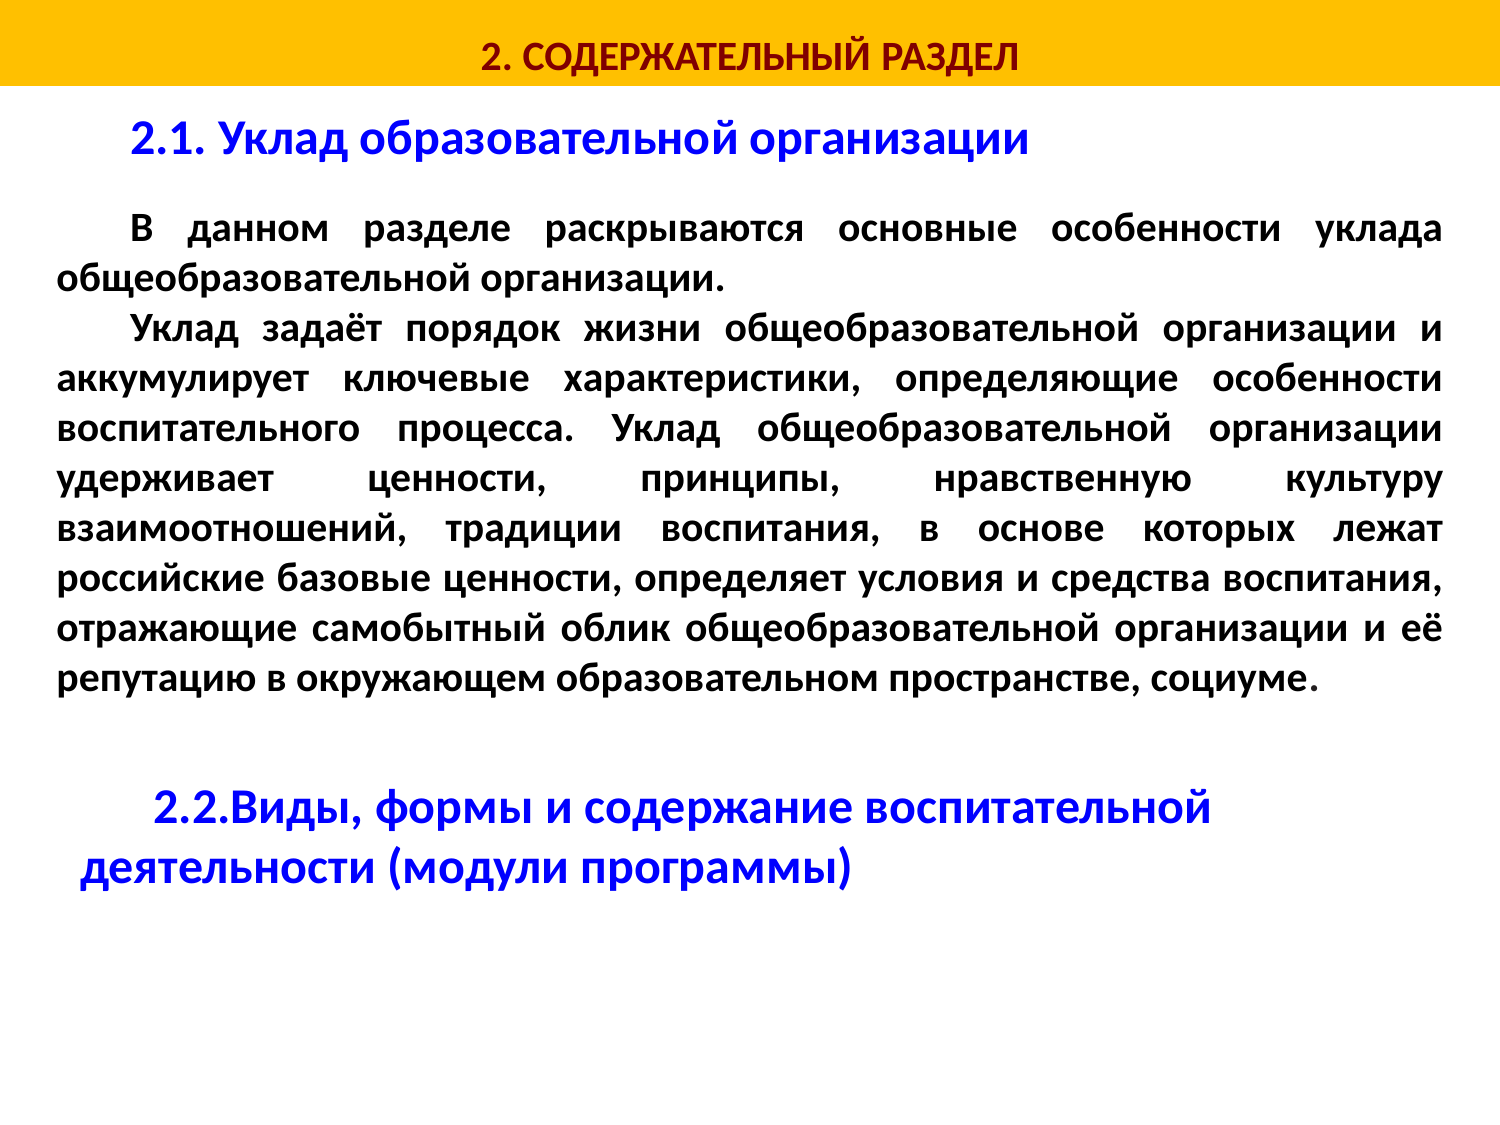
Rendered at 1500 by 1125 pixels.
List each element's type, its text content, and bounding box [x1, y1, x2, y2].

text_box 2.2.Виды, формы и содержание воспитательной деятельности (модули программы) [64, 766, 1500, 902]
text_box 2.1. Уклад образовательной организации В данном разделе раскрываются основные особенности уклада общеобразовательной организации. Уклад задаёт порядок жизни общеобразовательной организации и аккумулирует ключевые характеристики, определяющие особенности воспитательного процесса. Уклад общеобразовательной организации удерживает ценности, принципы, нравственную культуру взаимоотношений, традиции воспитания, в основе которых лежат российские базовые ценности, определяет условия и средства воспитания, отражающие самобытный облик общеобразовательной организации и её репутацию в окружающем образовательном пространстве, социуме. [41, 97, 1459, 748]
text_box 2. СОДЕРЖАТЕЛЬНЫЙ РАЗДЕЛ [0, 0, 1500, 86]
